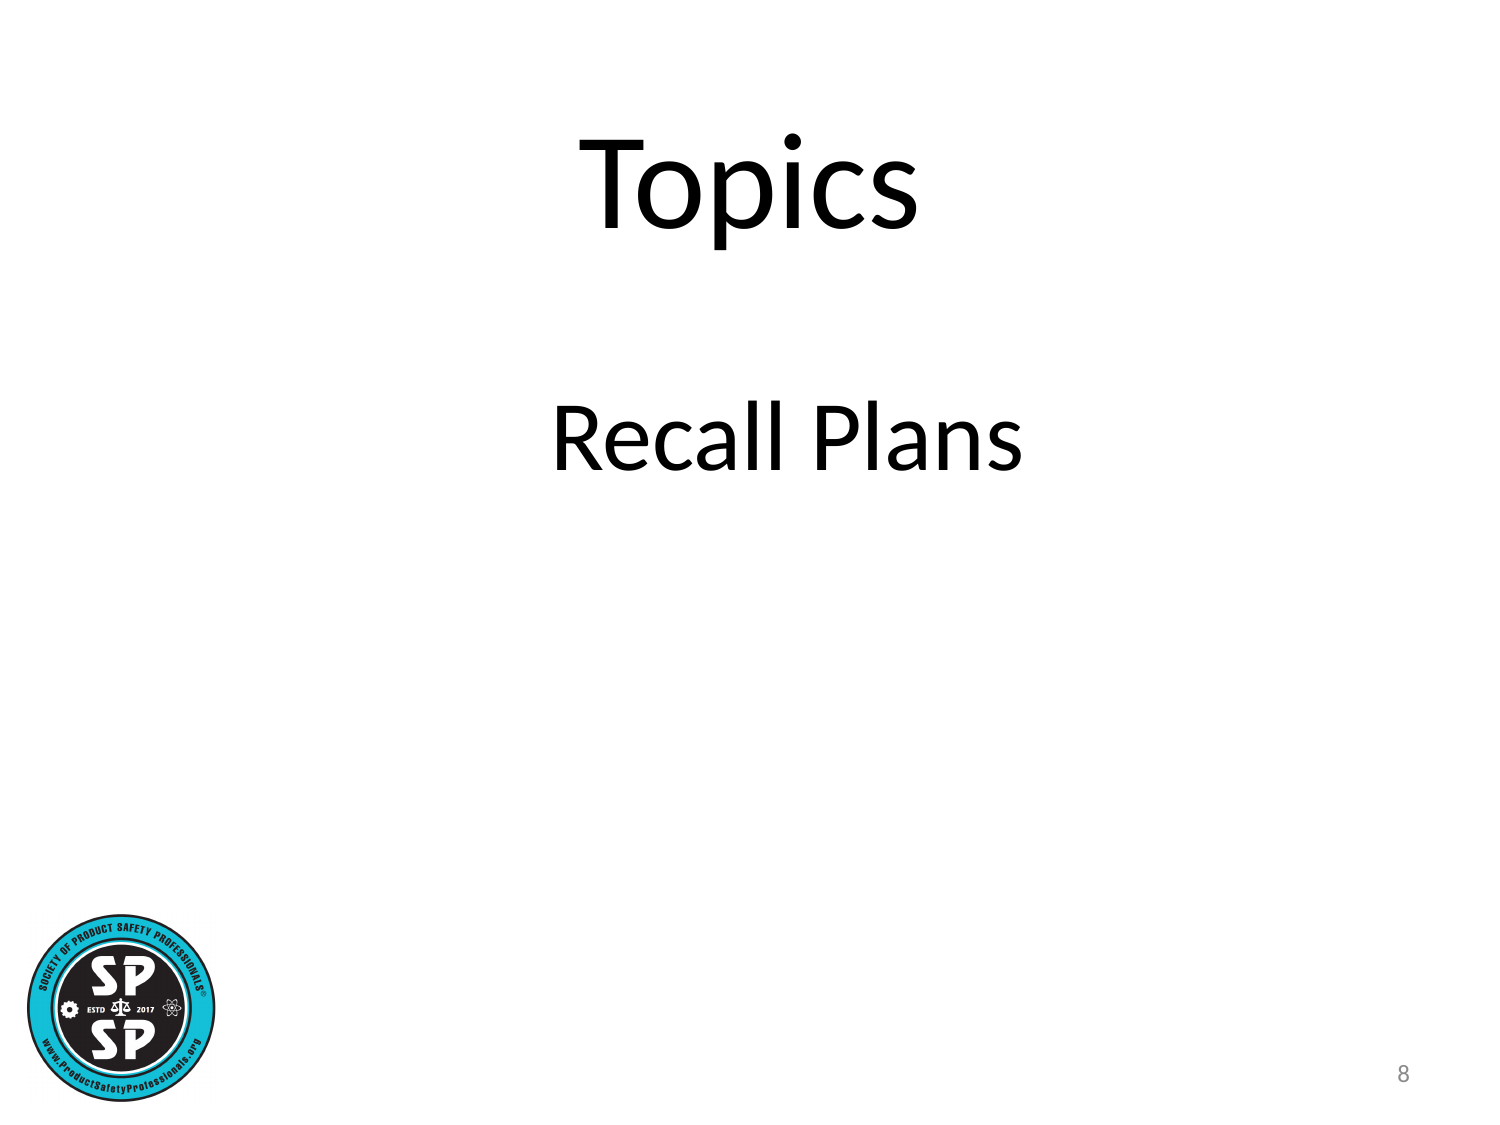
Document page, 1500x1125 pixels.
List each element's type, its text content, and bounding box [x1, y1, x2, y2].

title Topics [75, 79, 1425, 191]
slide_number 8 [1074, 1042, 1425, 1103]
picture [26, 913, 216, 1103]
list Recall Plans [75, 191, 1425, 934]
